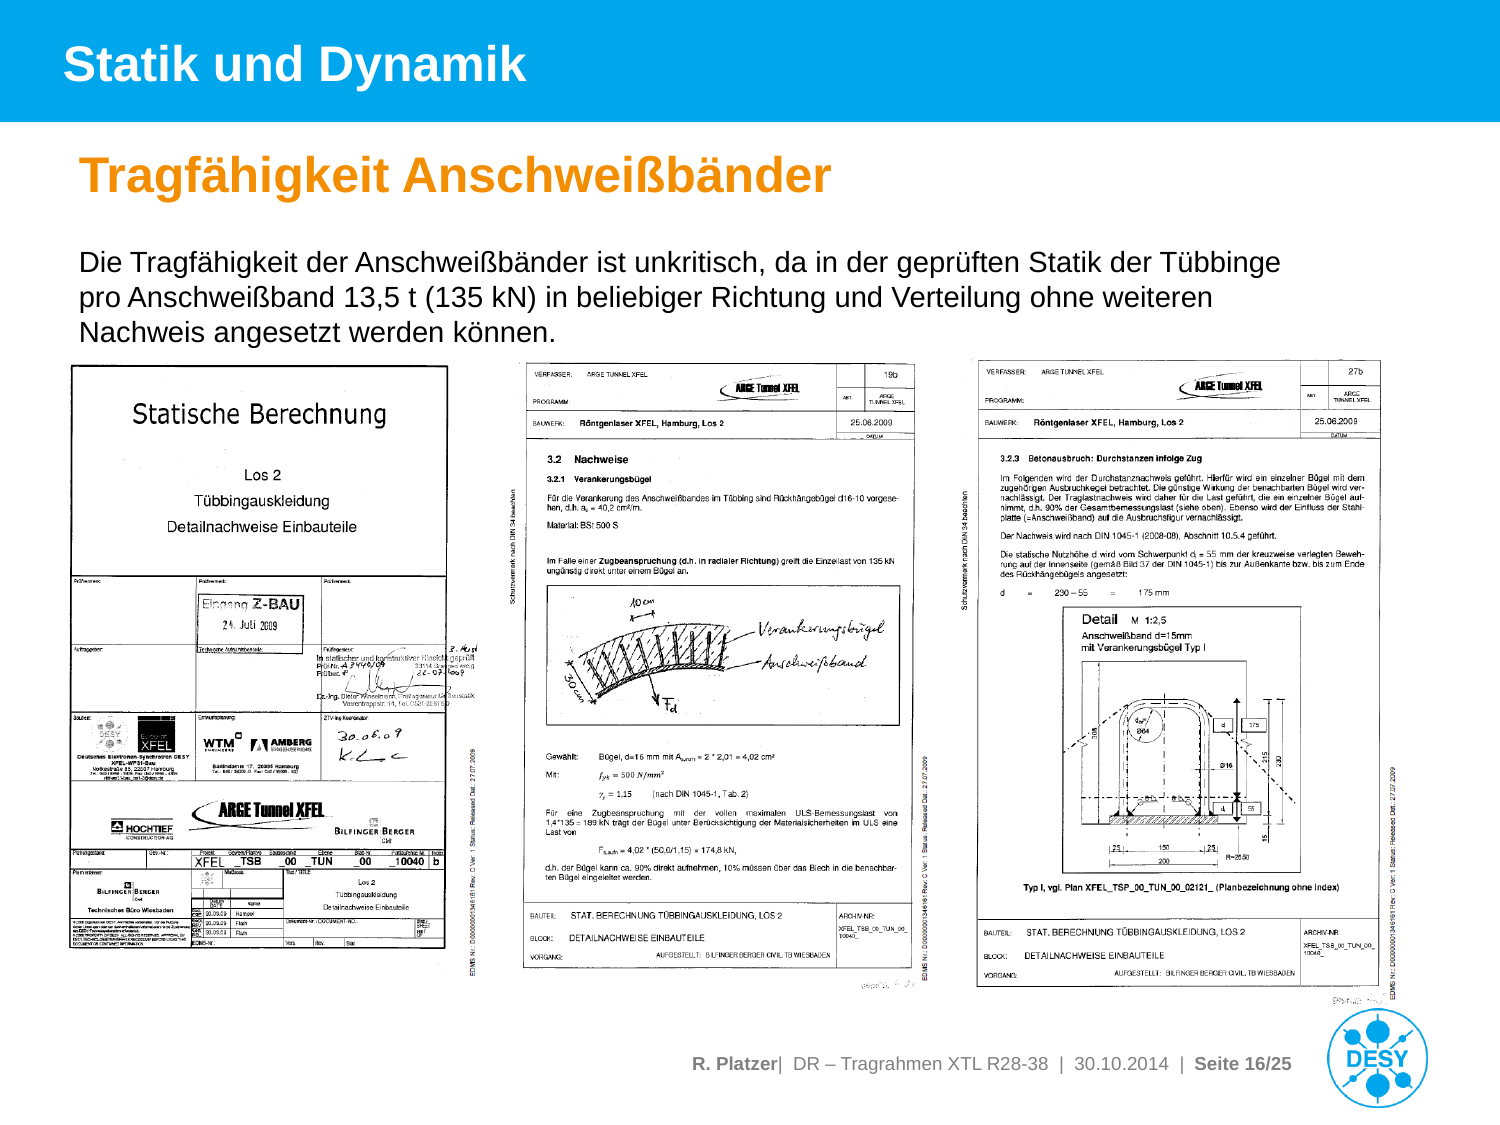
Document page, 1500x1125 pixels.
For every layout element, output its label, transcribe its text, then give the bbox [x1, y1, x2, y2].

picture [1330, 1011, 1426, 1106]
picture [955, 353, 1398, 1006]
picture [52, 353, 480, 983]
text_box Die Tragfähigkeit der Anschweißbänder ist unkritisch, da in der geprüften Statik der Tübbinge pro Anschweißband 13,5 t (135 kN) in beliebiger Richtung und Verteilung ohne weiteren Nachweis angesetzt werden können. [63, 235, 1330, 341]
picture [1391, 1071, 1428, 1108]
picture [1327, 1068, 1365, 1108]
title Statik und Dynamik [47, 16, 1446, 107]
text_box Tragfähigkeit Anschweißbänder [63, 135, 1462, 215]
picture [1387, 1008, 1428, 1046]
picture [508, 353, 931, 989]
picture [1327, 1008, 1368, 1049]
